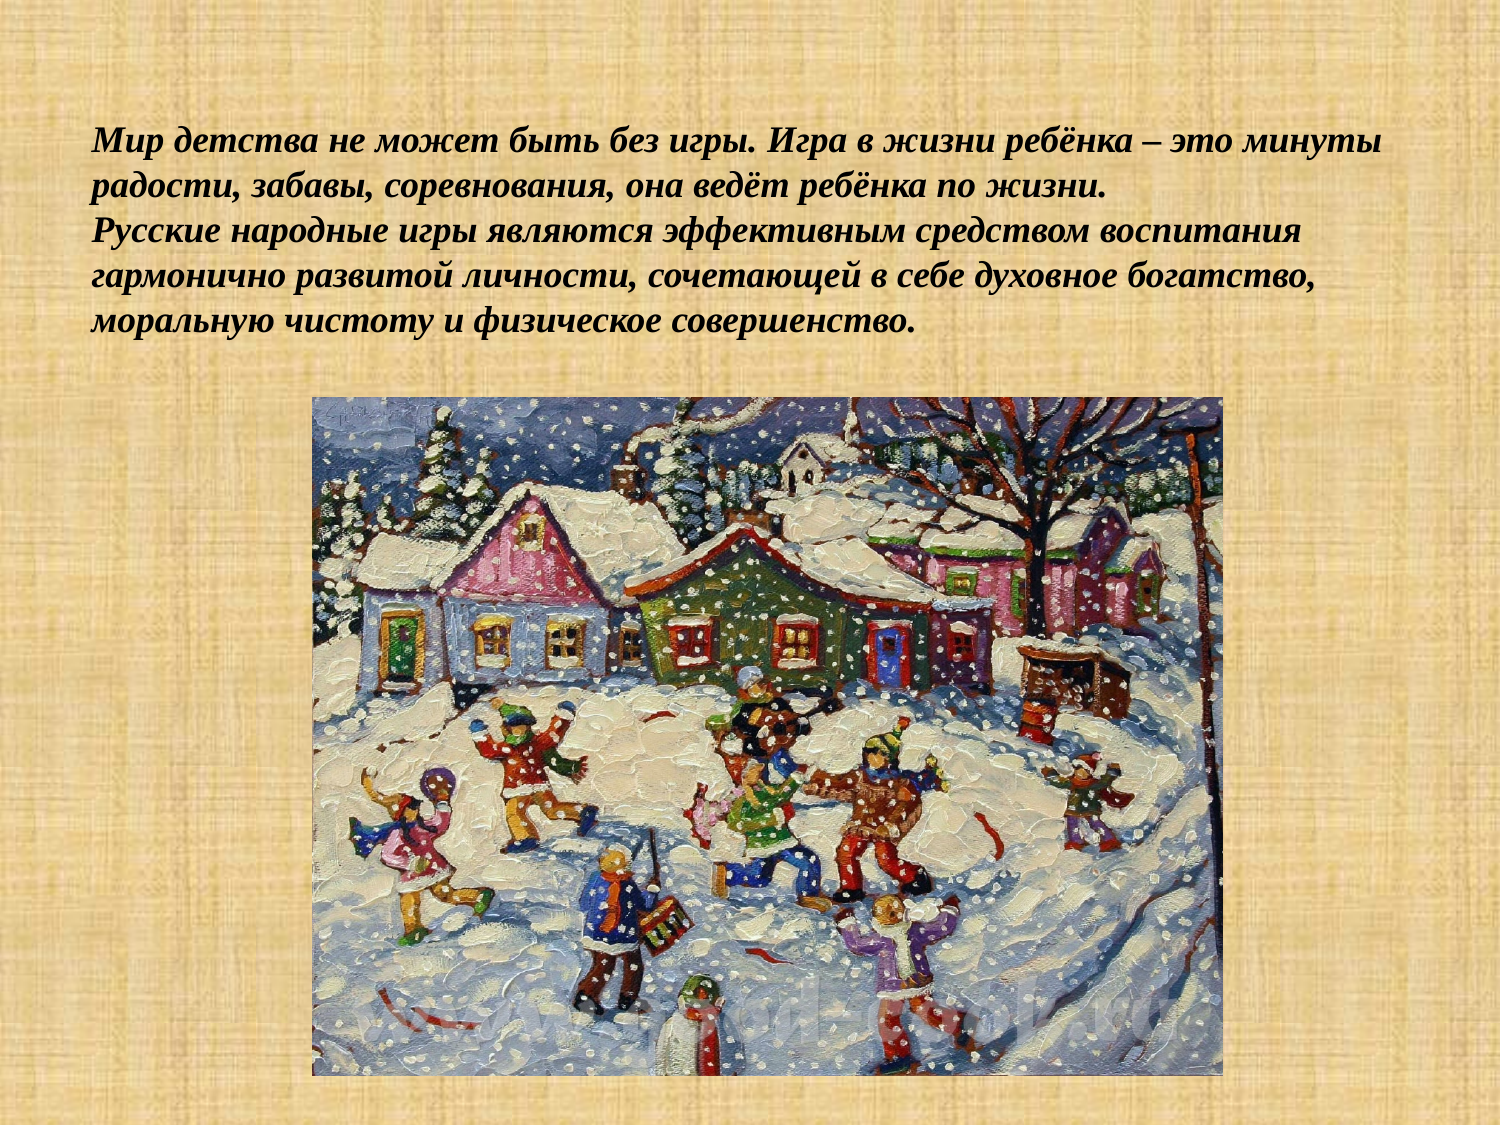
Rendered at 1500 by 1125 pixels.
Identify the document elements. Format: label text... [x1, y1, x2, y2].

picture [0, 0, 1500, 1125]
text_box Мир детства не может быть без игры. Игра в жизни ребёнка – это минуты радости, забавы, соревнования, она ведёт ребёнка по жизни. Русские народные игры являются эффективным средством воспитания гармонично развитой личности, сочетающей в себе духовное богатство, моральную чистоту и физическое совершенство. [76, 107, 1447, 393]
